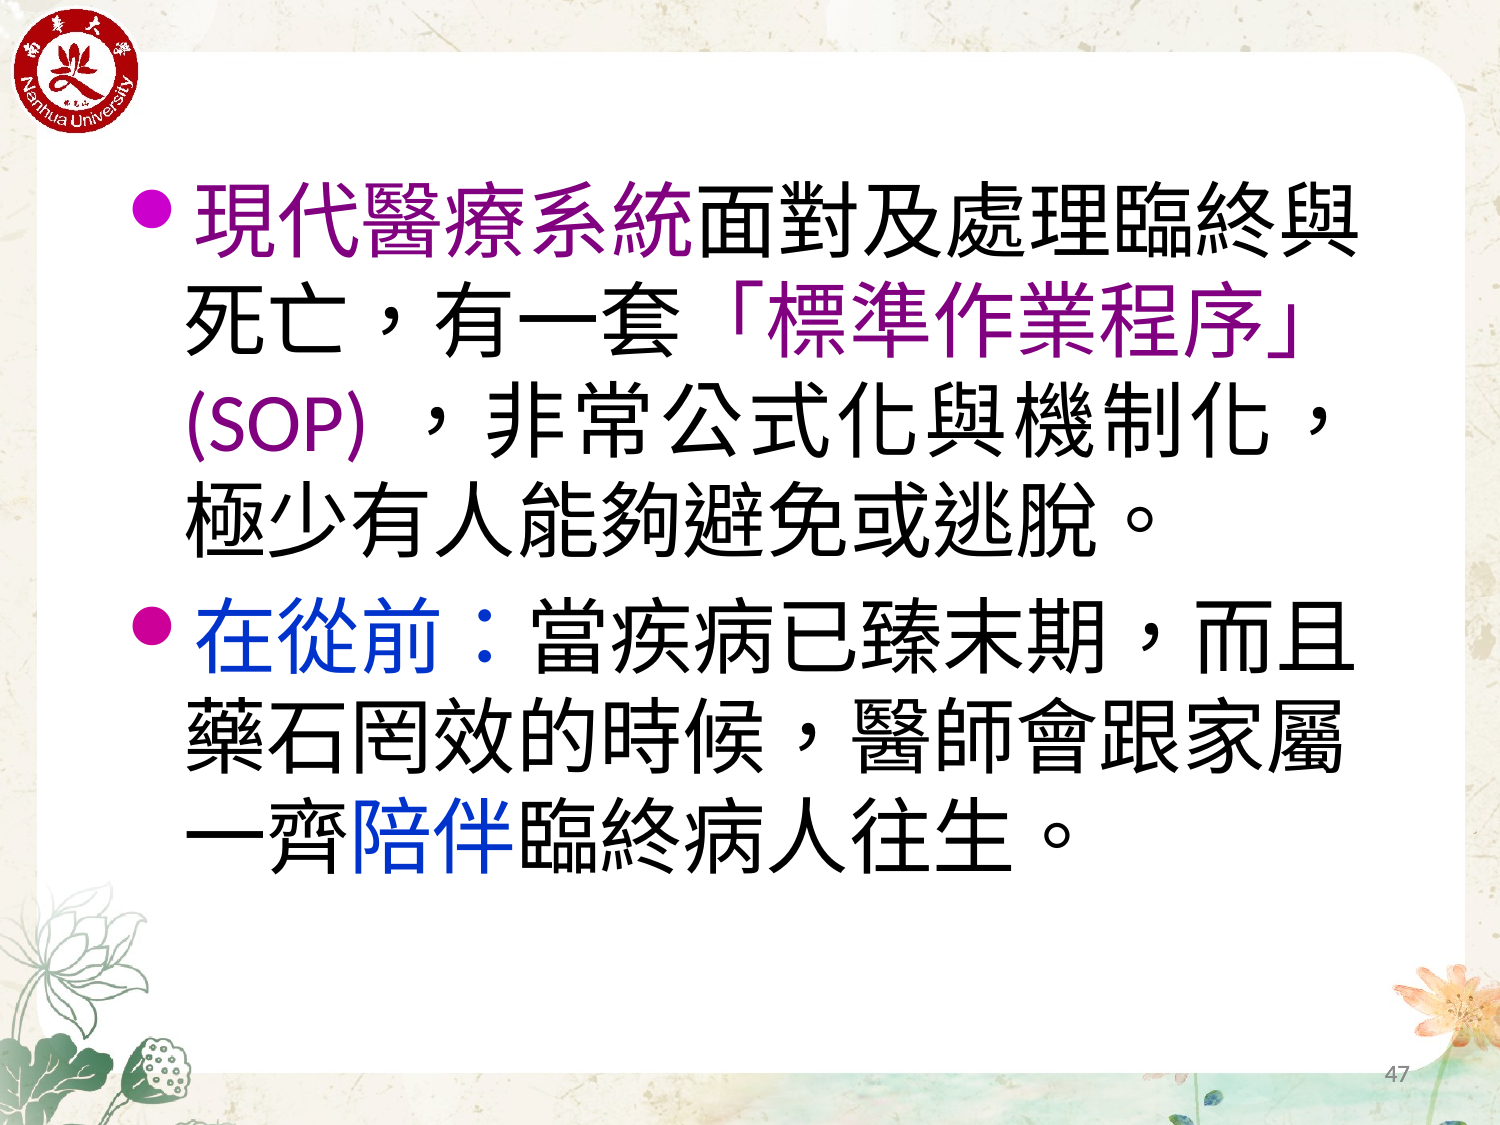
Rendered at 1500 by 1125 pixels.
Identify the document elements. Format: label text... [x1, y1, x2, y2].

picture [0, 0, 1500, 1125]
text_box 47 [1074, 1042, 1425, 1103]
text_box 現代醫療系統面對及處理臨終與死亡，有一套「標準作業程序」(SOP)，非常公式化與機制化，極少有人能夠避免或逃脫。 在從前：當疾病已臻末期，而且藥石罔效的時候，醫師會跟家屬一齊陪伴臨終病人往生。 [112, 160, 1377, 917]
